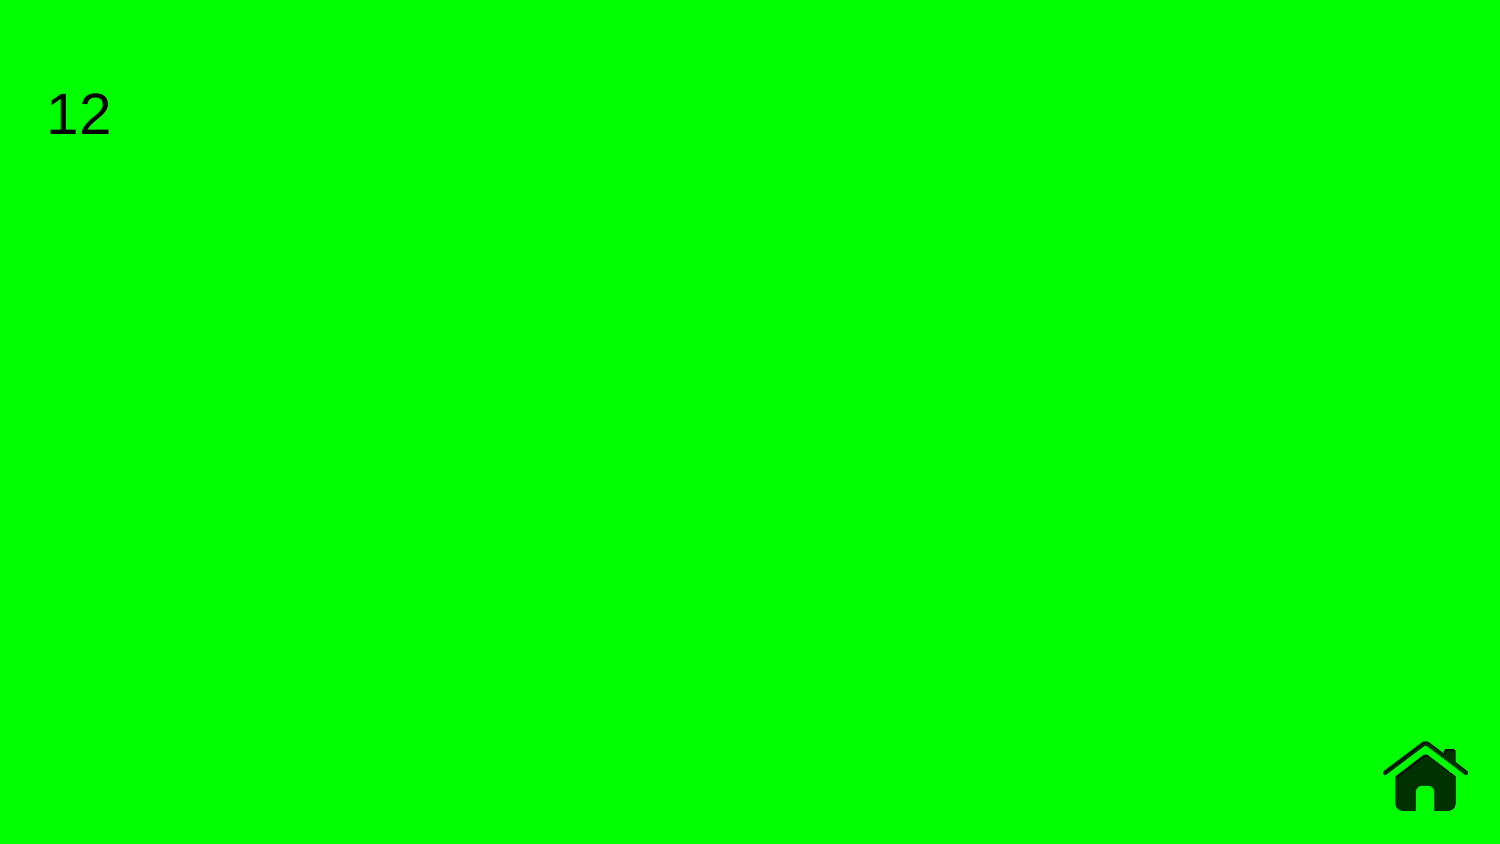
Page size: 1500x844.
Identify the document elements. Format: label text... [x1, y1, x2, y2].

picture [1378, 724, 1473, 819]
title 12 [31, 60, 1430, 155]
